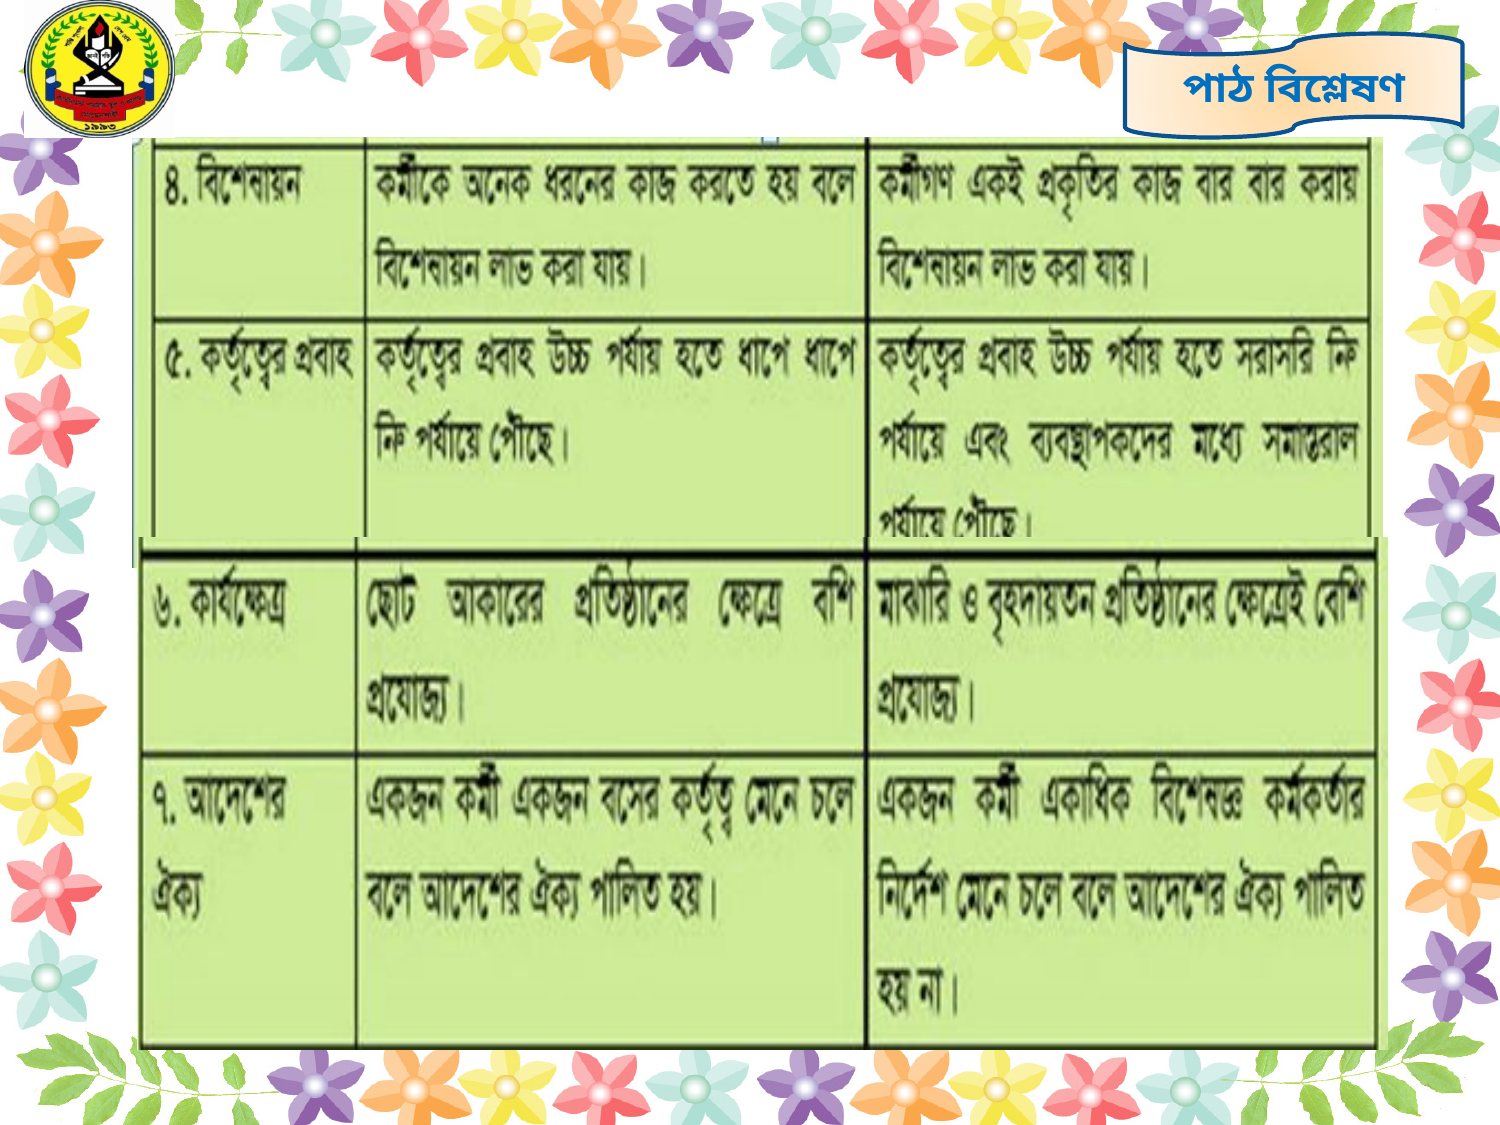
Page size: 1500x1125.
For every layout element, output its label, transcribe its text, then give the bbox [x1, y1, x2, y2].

text_box পাঠ বিশ্লেষণ [1125, 33, 1463, 135]
picture [0, 0, 1500, 1125]
